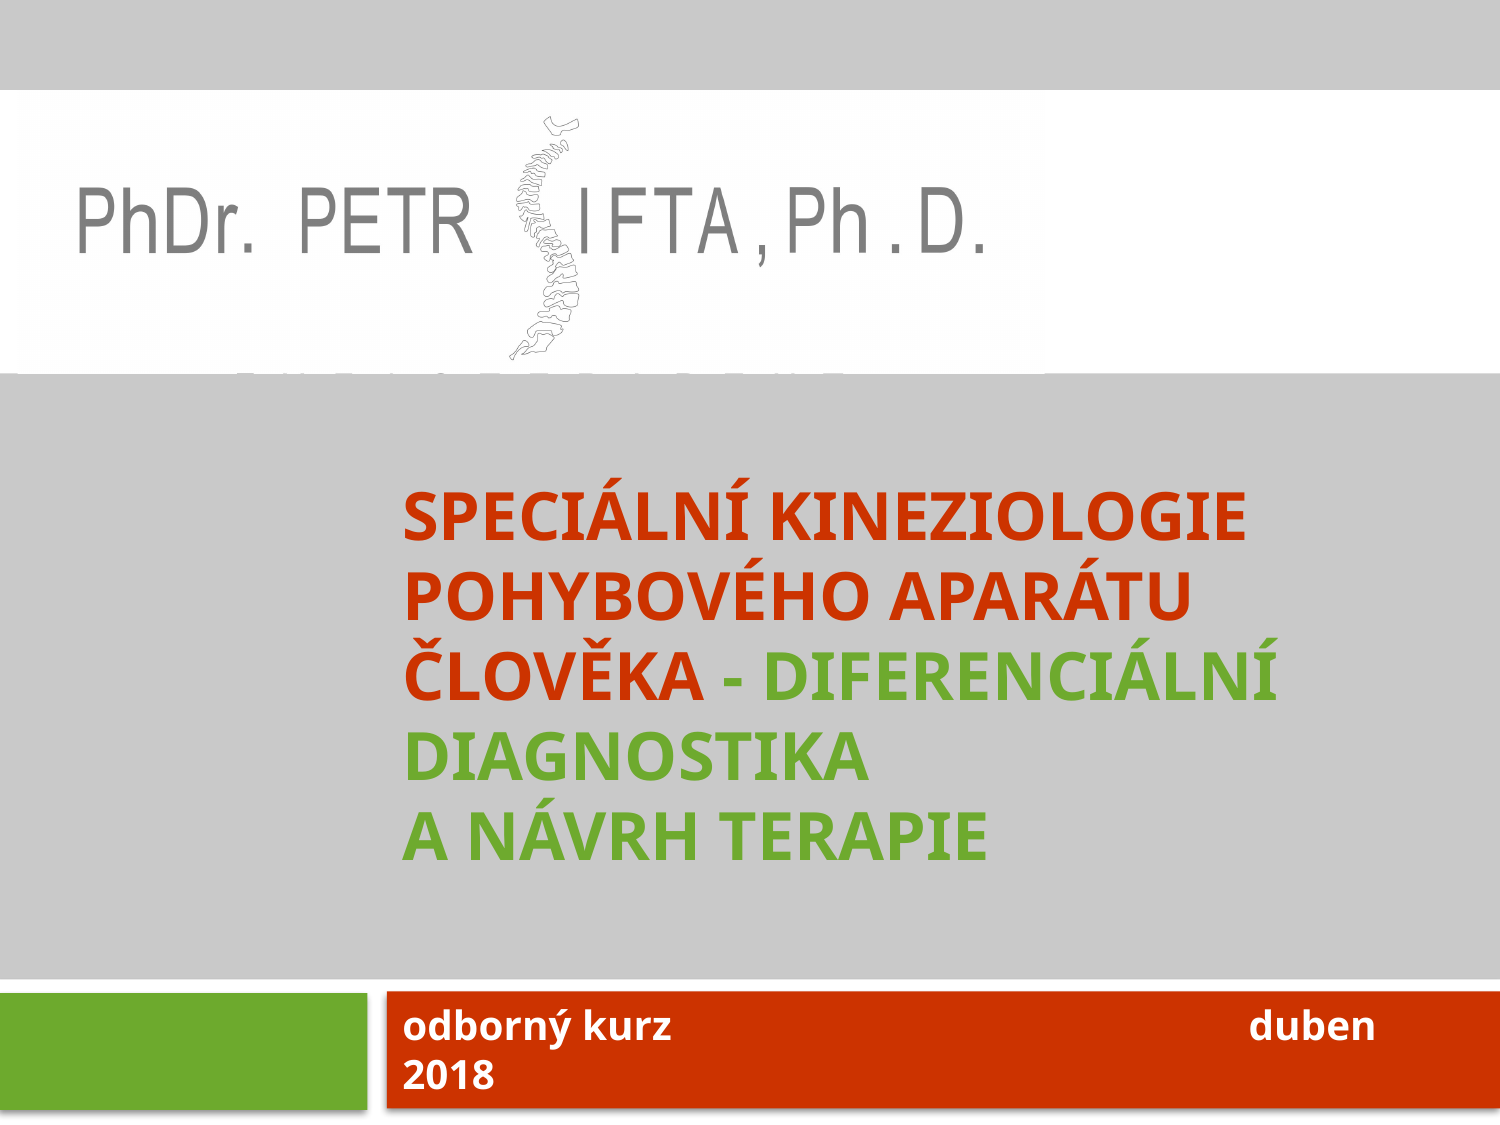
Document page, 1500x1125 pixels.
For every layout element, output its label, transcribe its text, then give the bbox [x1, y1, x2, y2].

subtitle odborný kurz duben 2018 [387, 992, 1488, 1105]
picture [17, 90, 1045, 374]
title Speciální kineziologie pohybového aparátu člověka - diferenciální diagnostika a návrh terapie [387, 361, 1450, 882]
